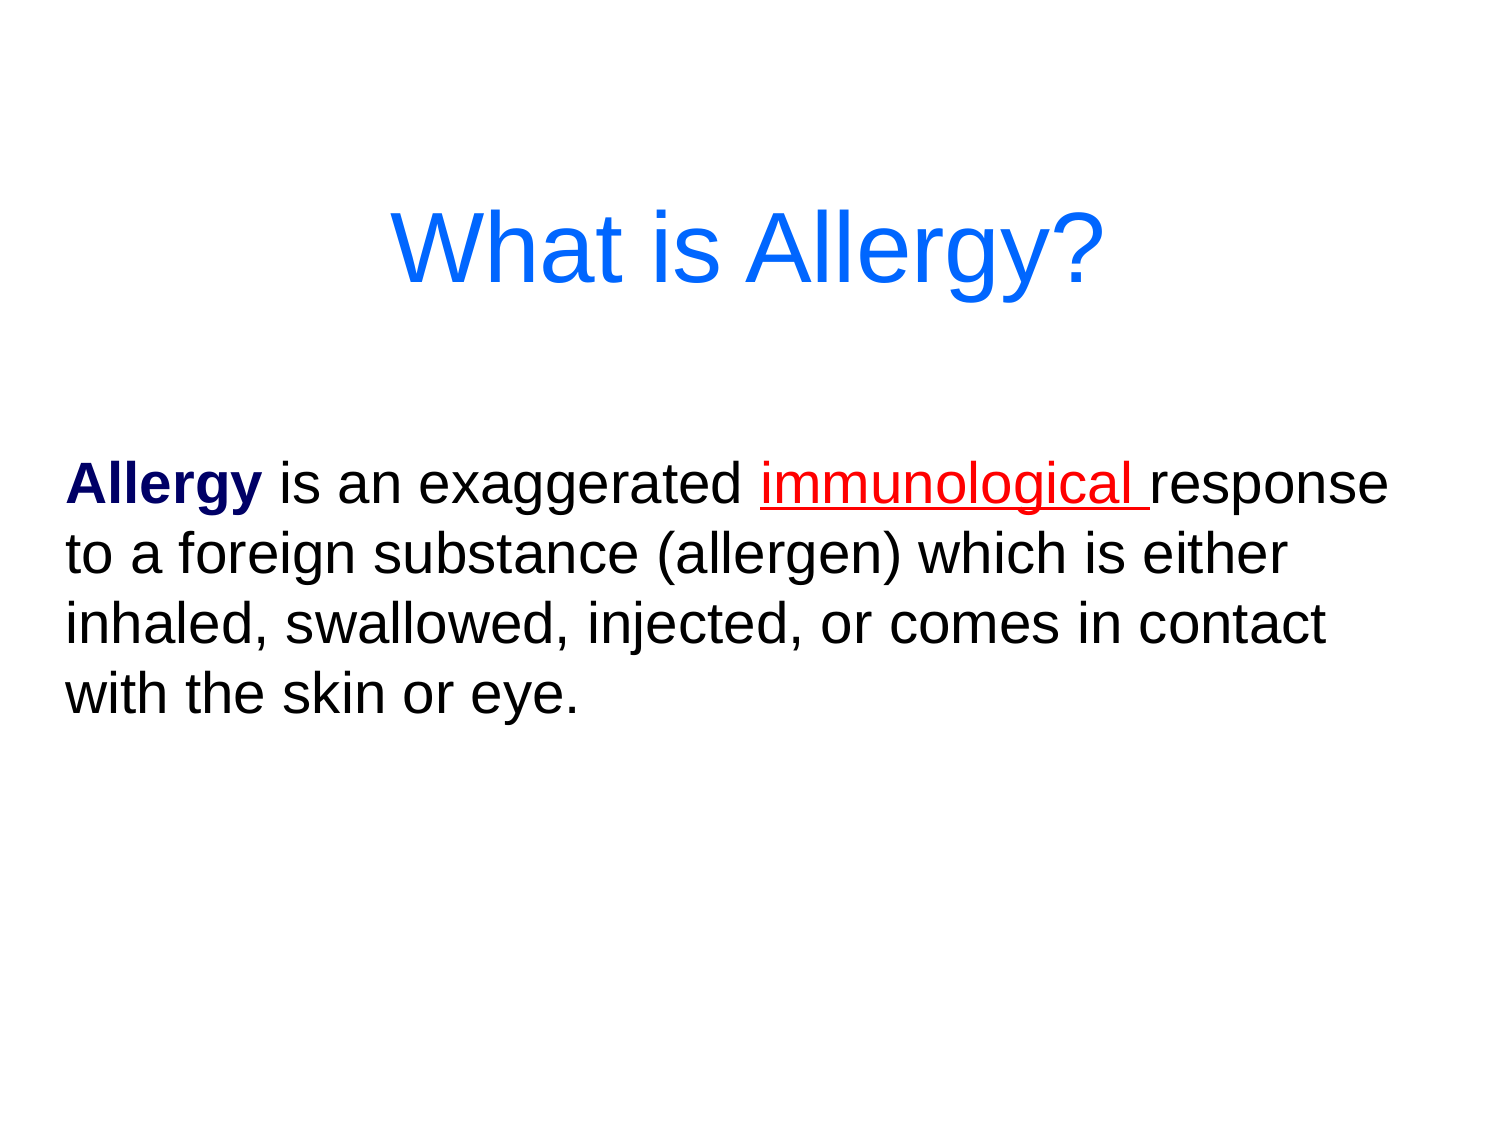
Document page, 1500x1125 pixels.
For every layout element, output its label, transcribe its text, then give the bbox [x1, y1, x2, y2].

text_box Allergy is an exaggerated immunological response to a foreign substance (allergen) which is either inhaled, swallowed, injected, or comes in contact with the skin or eye. [50, 437, 1422, 903]
text_box What is Allergy? [375, 174, 1122, 310]
